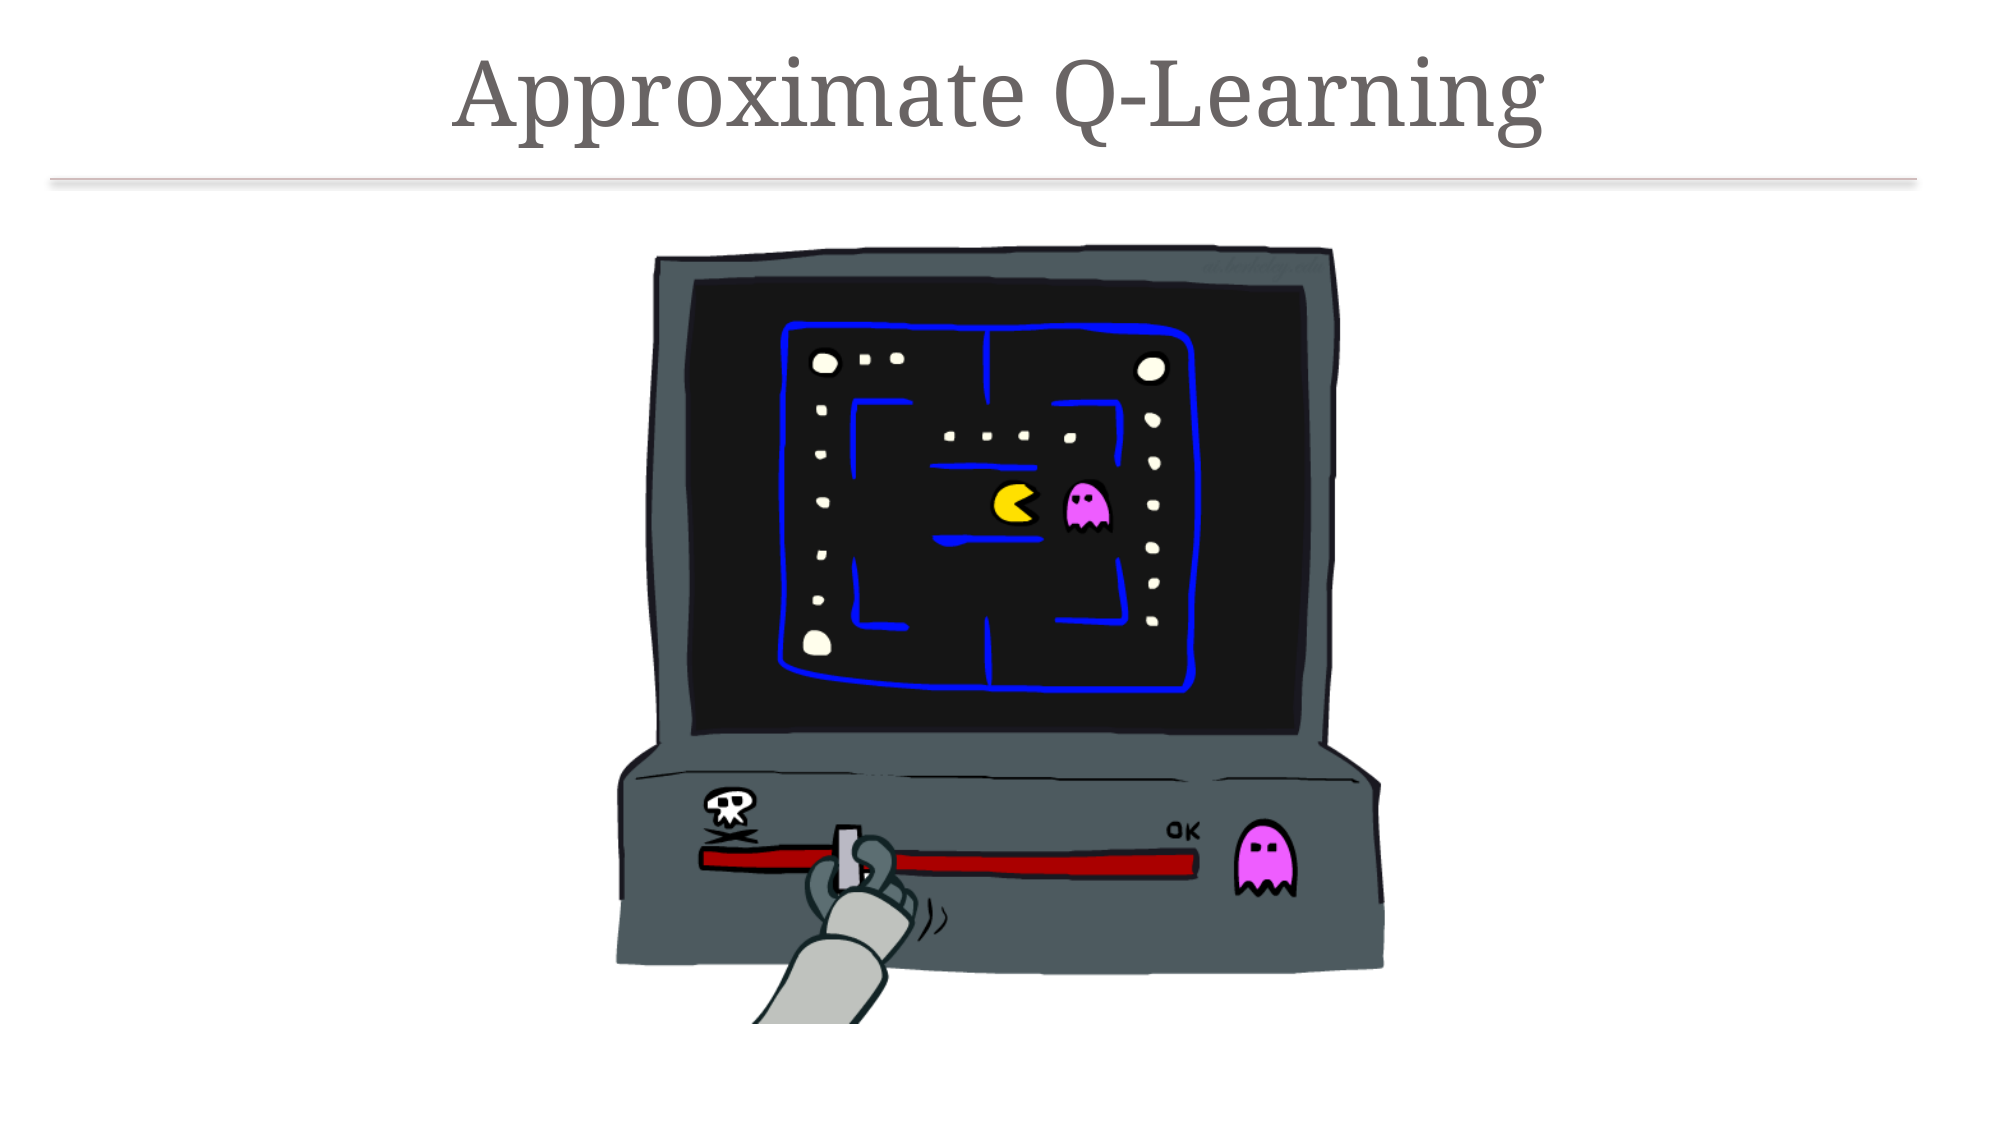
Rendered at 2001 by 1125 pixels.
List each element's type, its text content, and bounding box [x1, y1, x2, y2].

picture [574, 212, 1413, 1024]
title Approximate Q-Learning [0, 0, 2000, 184]
